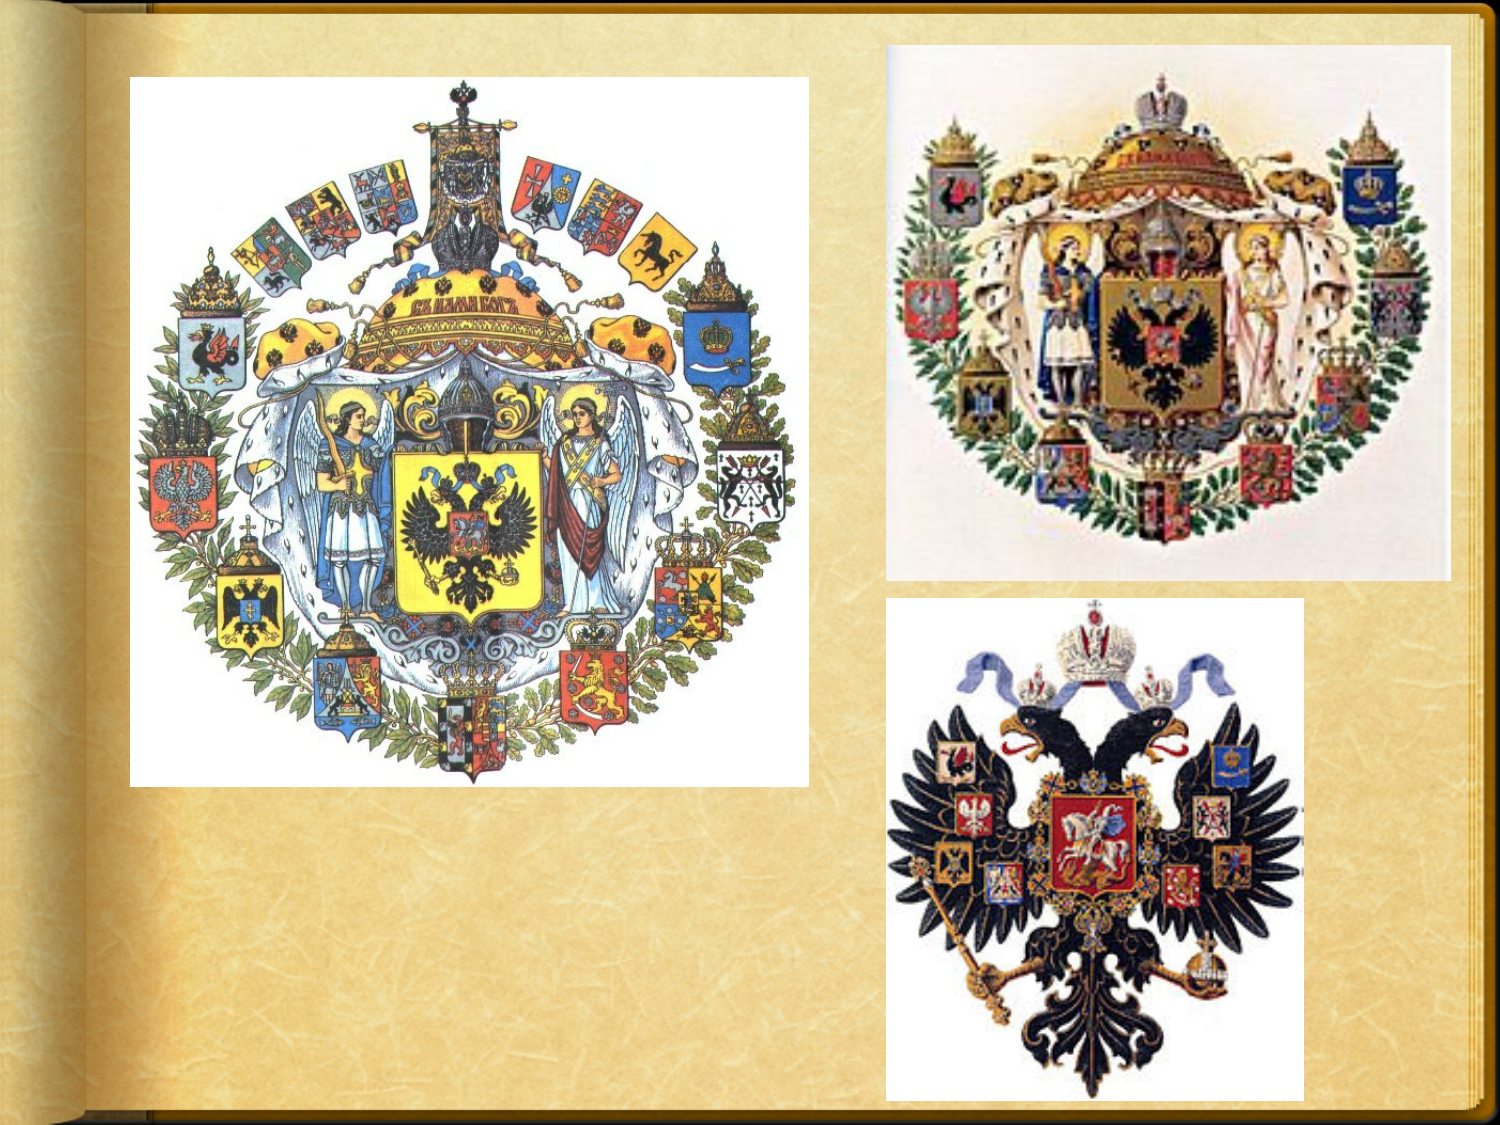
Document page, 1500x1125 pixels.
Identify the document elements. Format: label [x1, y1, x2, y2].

picture [0, 0, 1500, 1125]
list [0, 76, 1067, 788]
